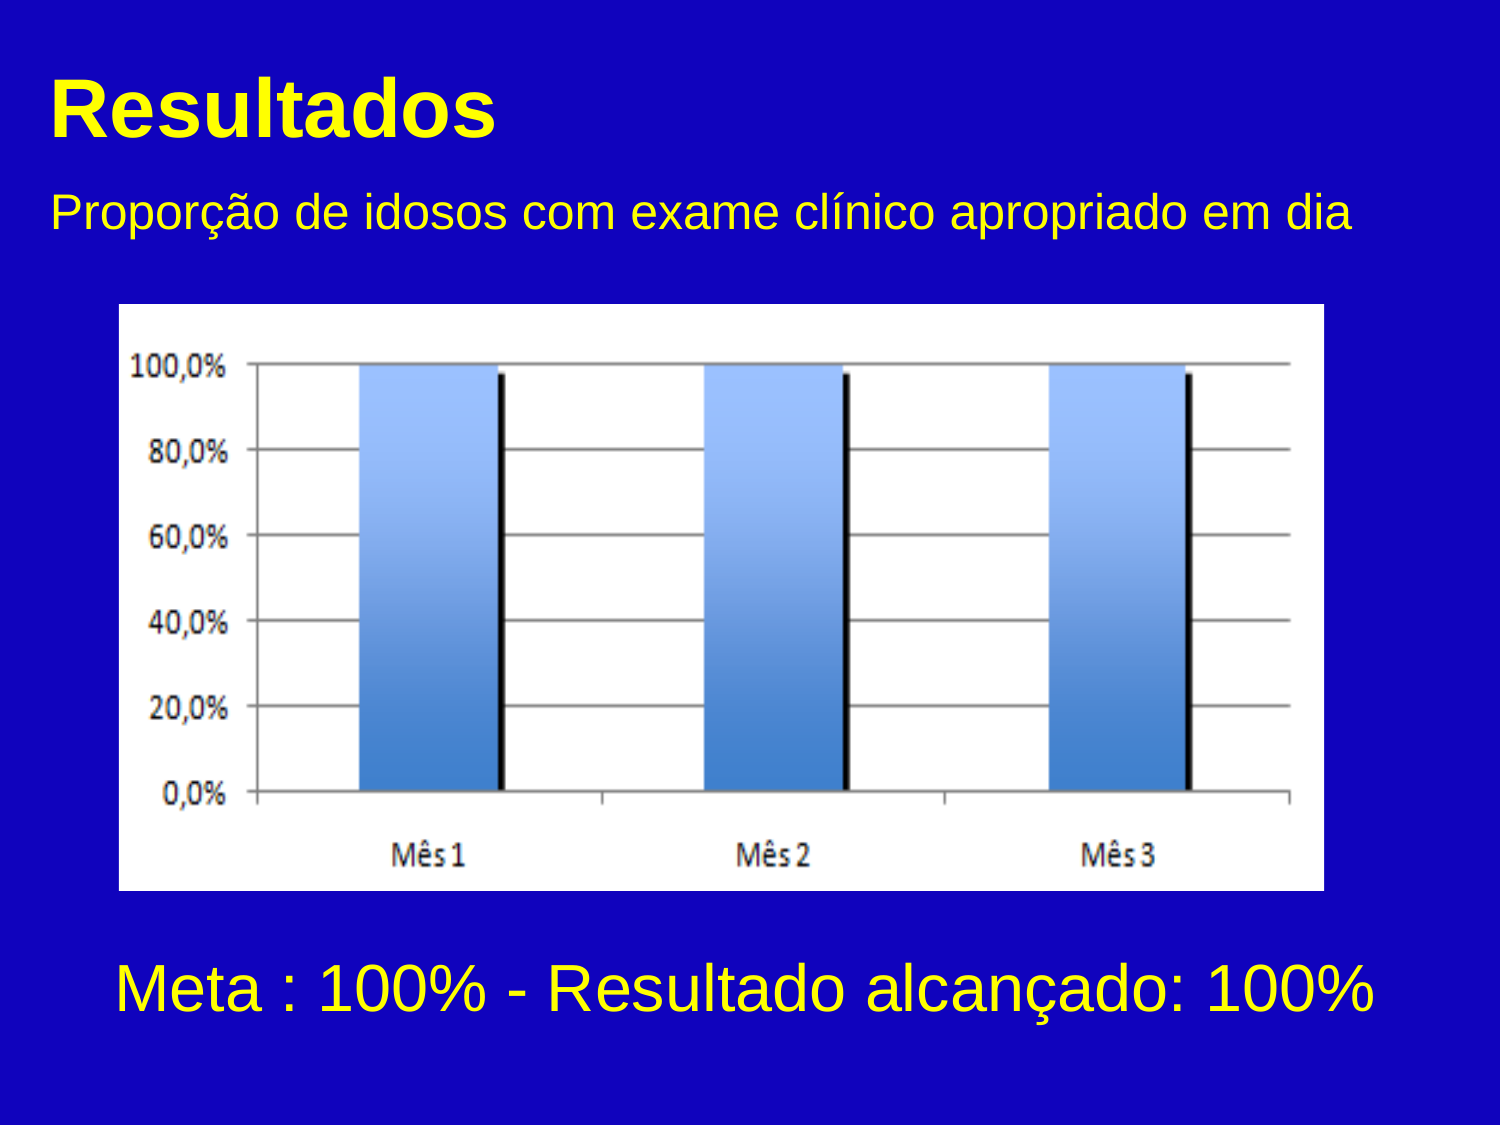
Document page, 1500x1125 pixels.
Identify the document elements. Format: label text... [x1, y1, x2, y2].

text_box Meta : 100% - Resultado alcançado: 100% [99, 937, 1392, 1033]
text_box Resultados Proporção de idosos com exame clínico apropriado em dia [35, 46, 1465, 247]
picture [118, 304, 1325, 891]
